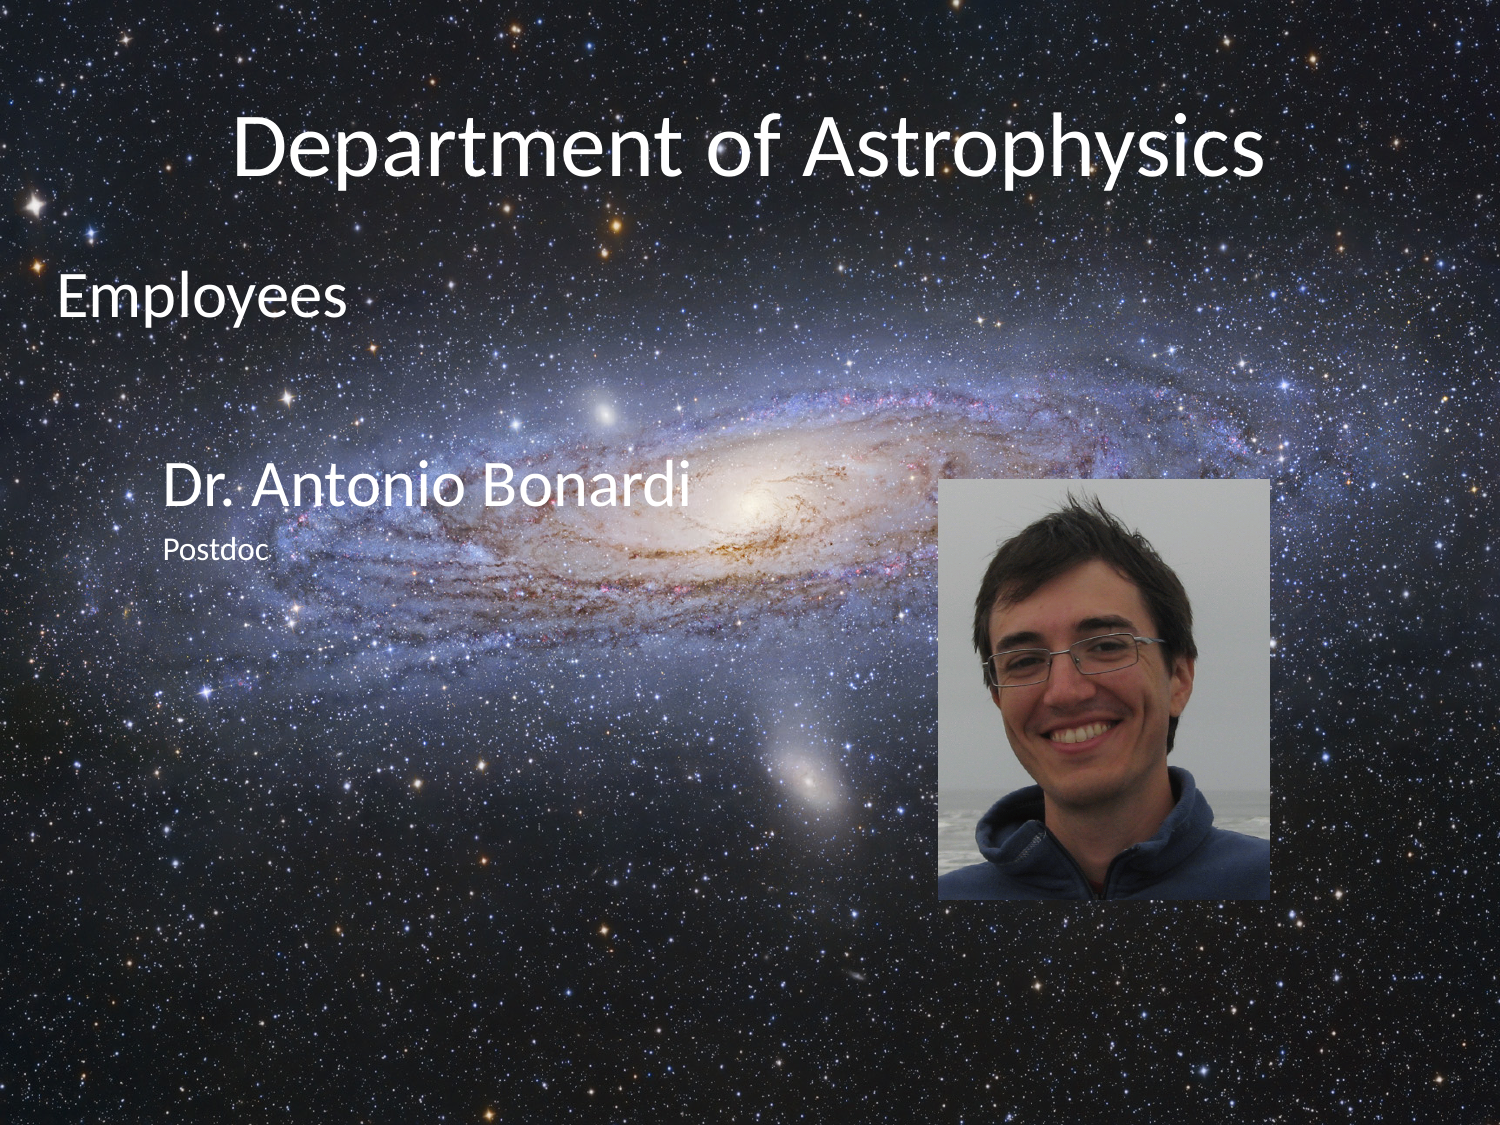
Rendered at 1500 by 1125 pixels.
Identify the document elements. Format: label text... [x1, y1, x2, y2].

picture [0, 0, 1500, 1125]
subtitle Employees [41, 243, 786, 350]
title Department of Astrophysics [112, 19, 1388, 261]
text_box Dr. Antonio Bonardi Postdoc [147, 432, 880, 858]
